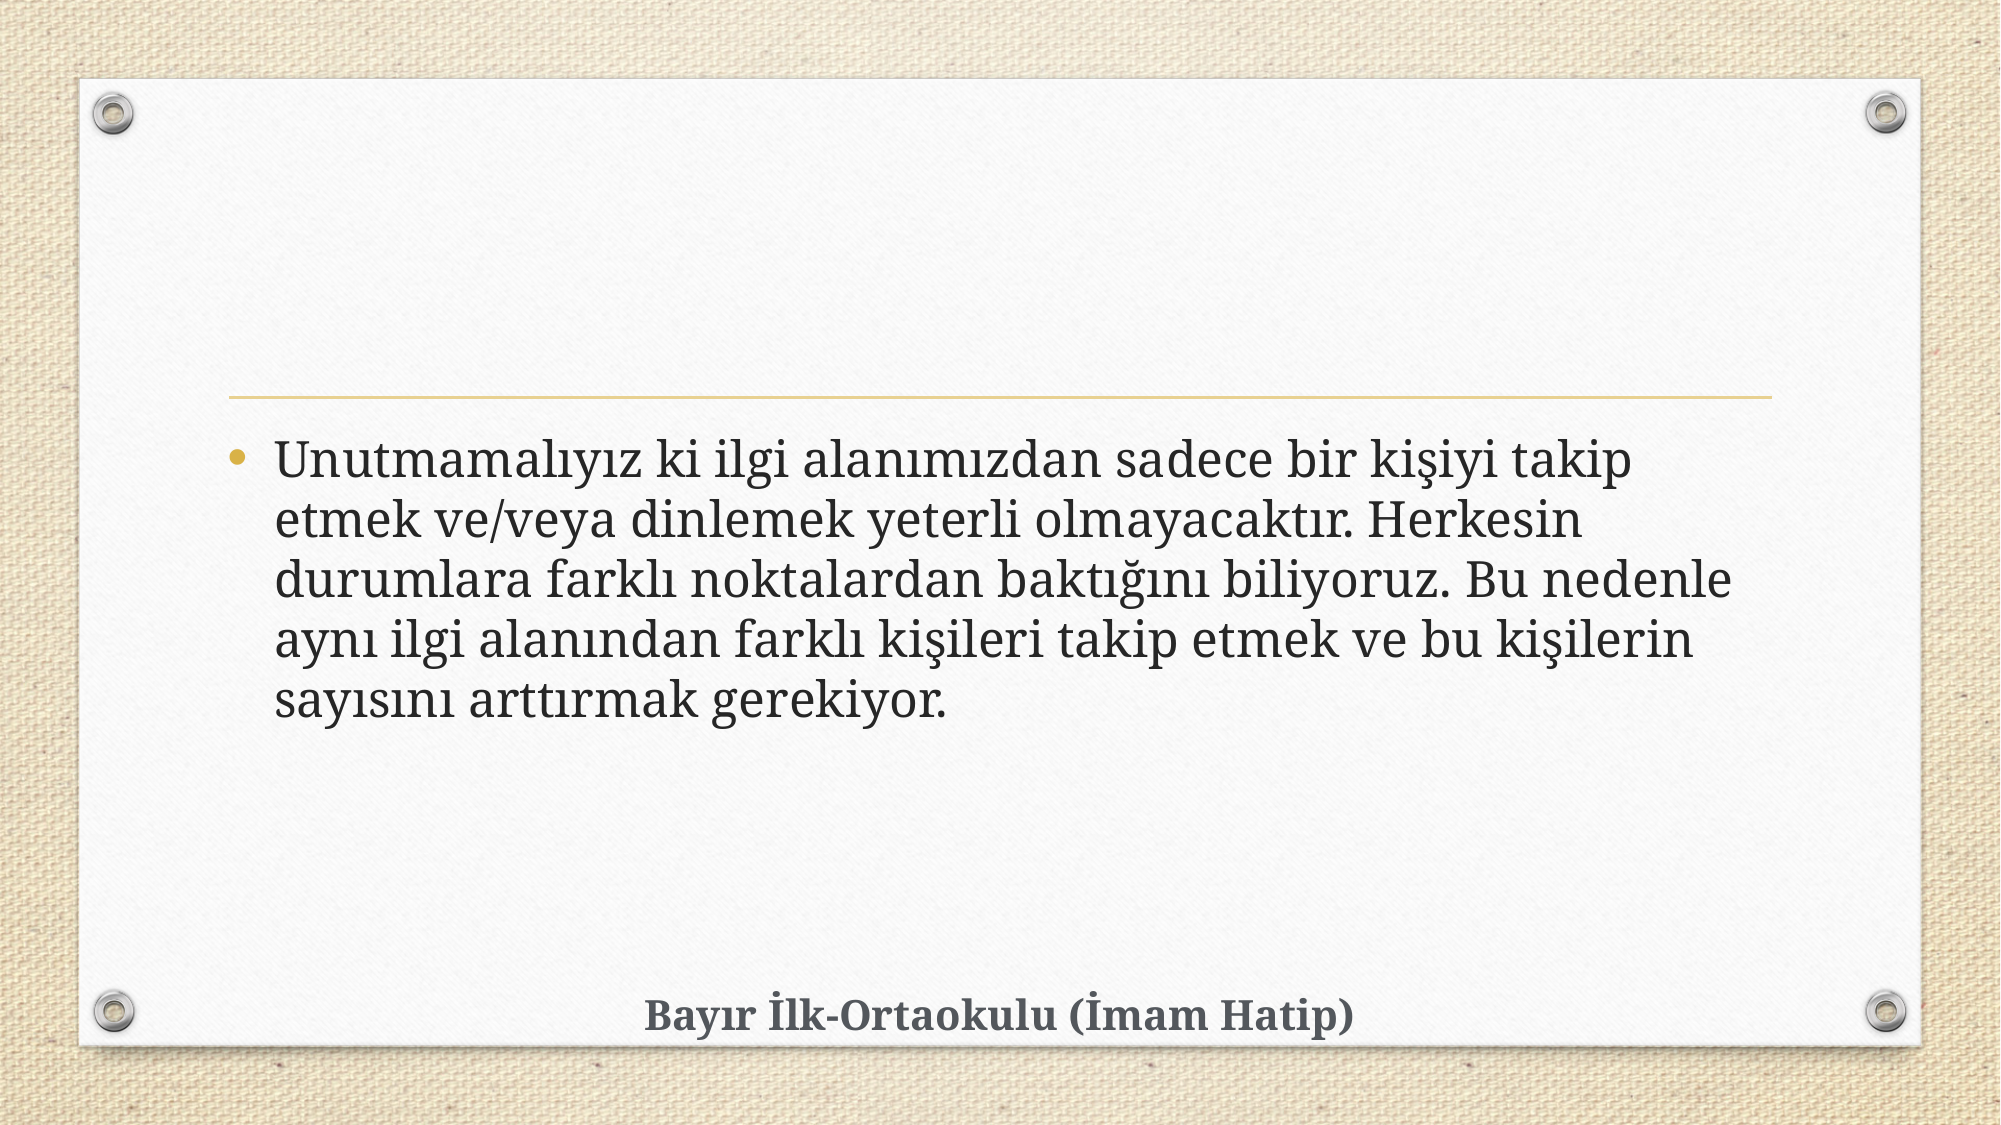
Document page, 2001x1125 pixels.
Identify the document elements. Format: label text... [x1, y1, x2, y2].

list Unutmamalıyız ki ilgi alanımızdan sadece bir kişiyi takip etmek ve/veya dinlemek yeterli olmayacaktır. Herkesin durumlara farklı noktalardan baktığını biliyoruz. Bu nedenle aynı ilgi alanından farklı kişileri takip etmek ve bu kişilerin sayısını arttırmak gerekiyor. [212, 419, 1788, 964]
picture [0, 0, 2001, 1125]
text_box Bayır İlk-Ortaokulu (İmam Hatip) [438, 981, 1562, 1046]
